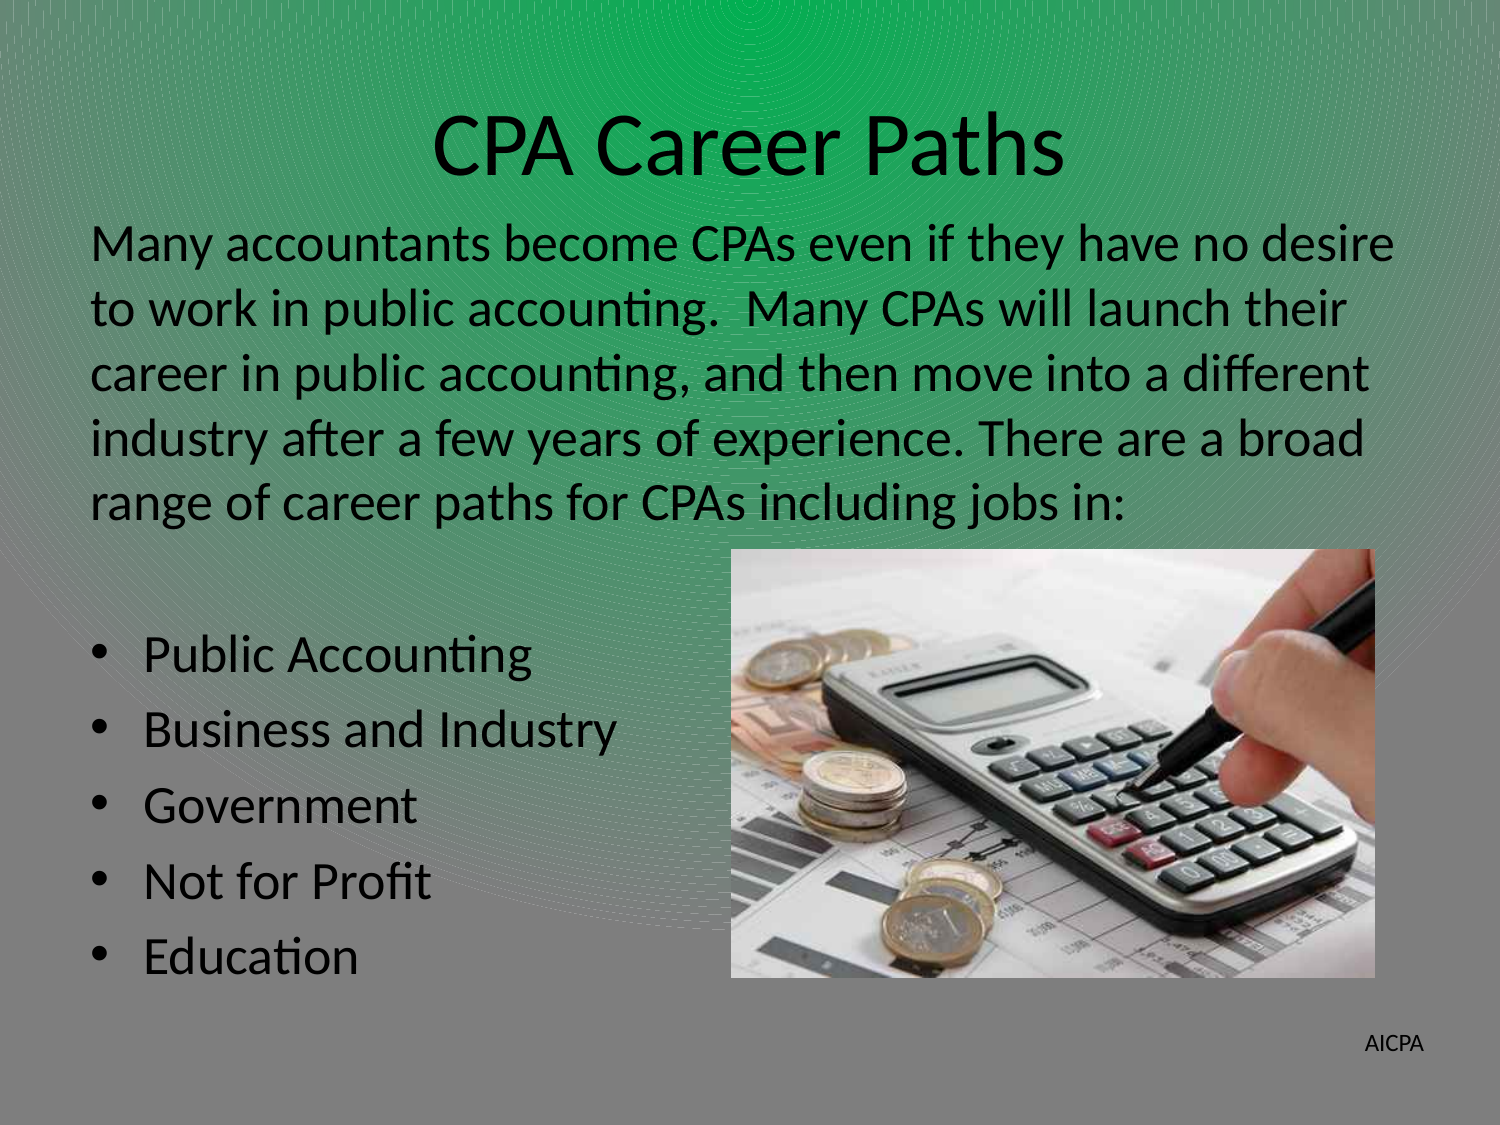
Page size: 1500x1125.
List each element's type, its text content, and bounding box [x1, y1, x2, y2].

text_box AICPA [1350, 1019, 1450, 1064]
picture [730, 549, 1376, 978]
list Many accountants become CPAs even if they have no desire to work in public accounting. Many CPAs will launch their career in public accounting, and then move into a different industry after a few years of experience. There are a broad range of career paths for CPAs including jobs in: Public Accounting Business and Industry Government Not for Profit Education [75, 200, 1425, 1005]
title CPA Career Paths [75, 45, 1425, 200]
